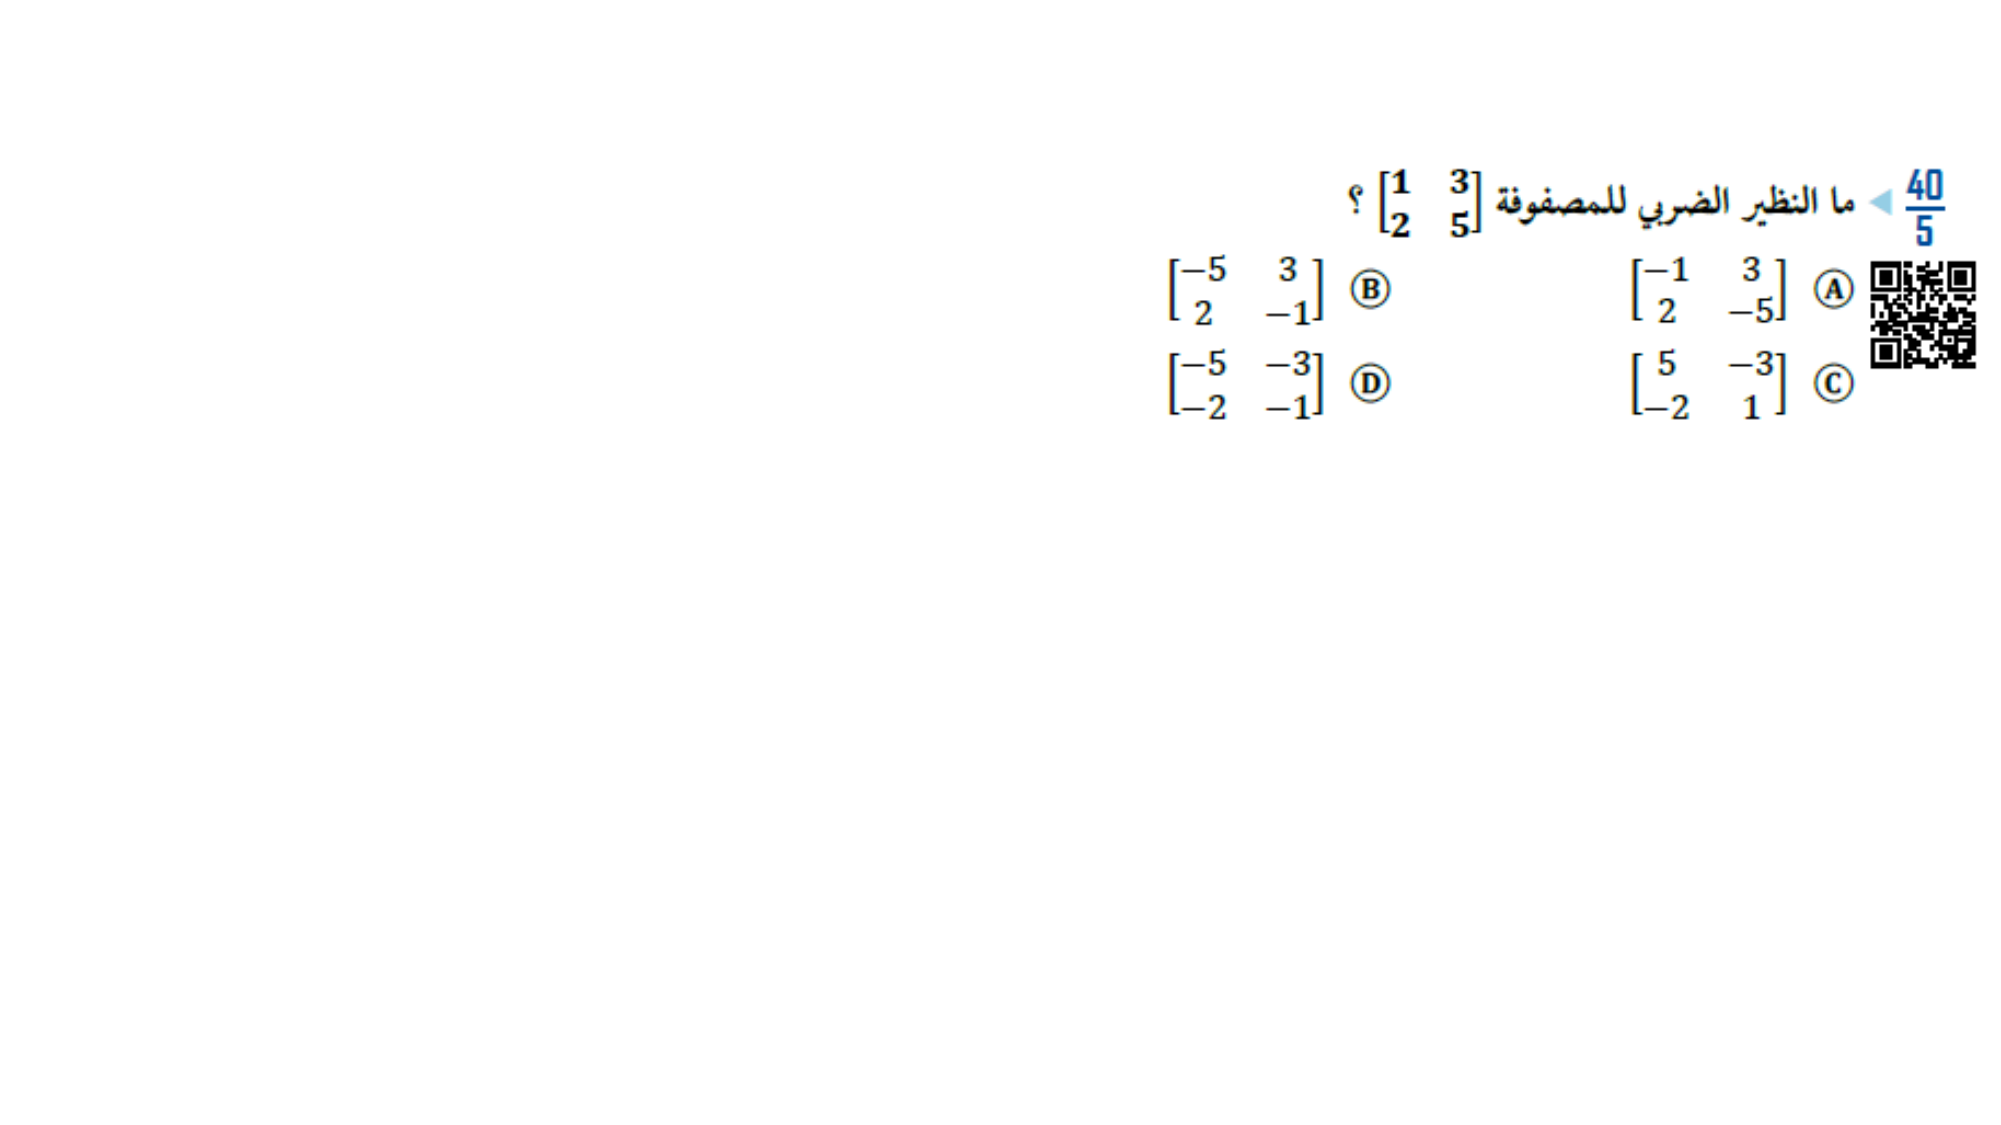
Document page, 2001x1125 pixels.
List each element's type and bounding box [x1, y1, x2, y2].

picture [1107, 161, 1983, 435]
